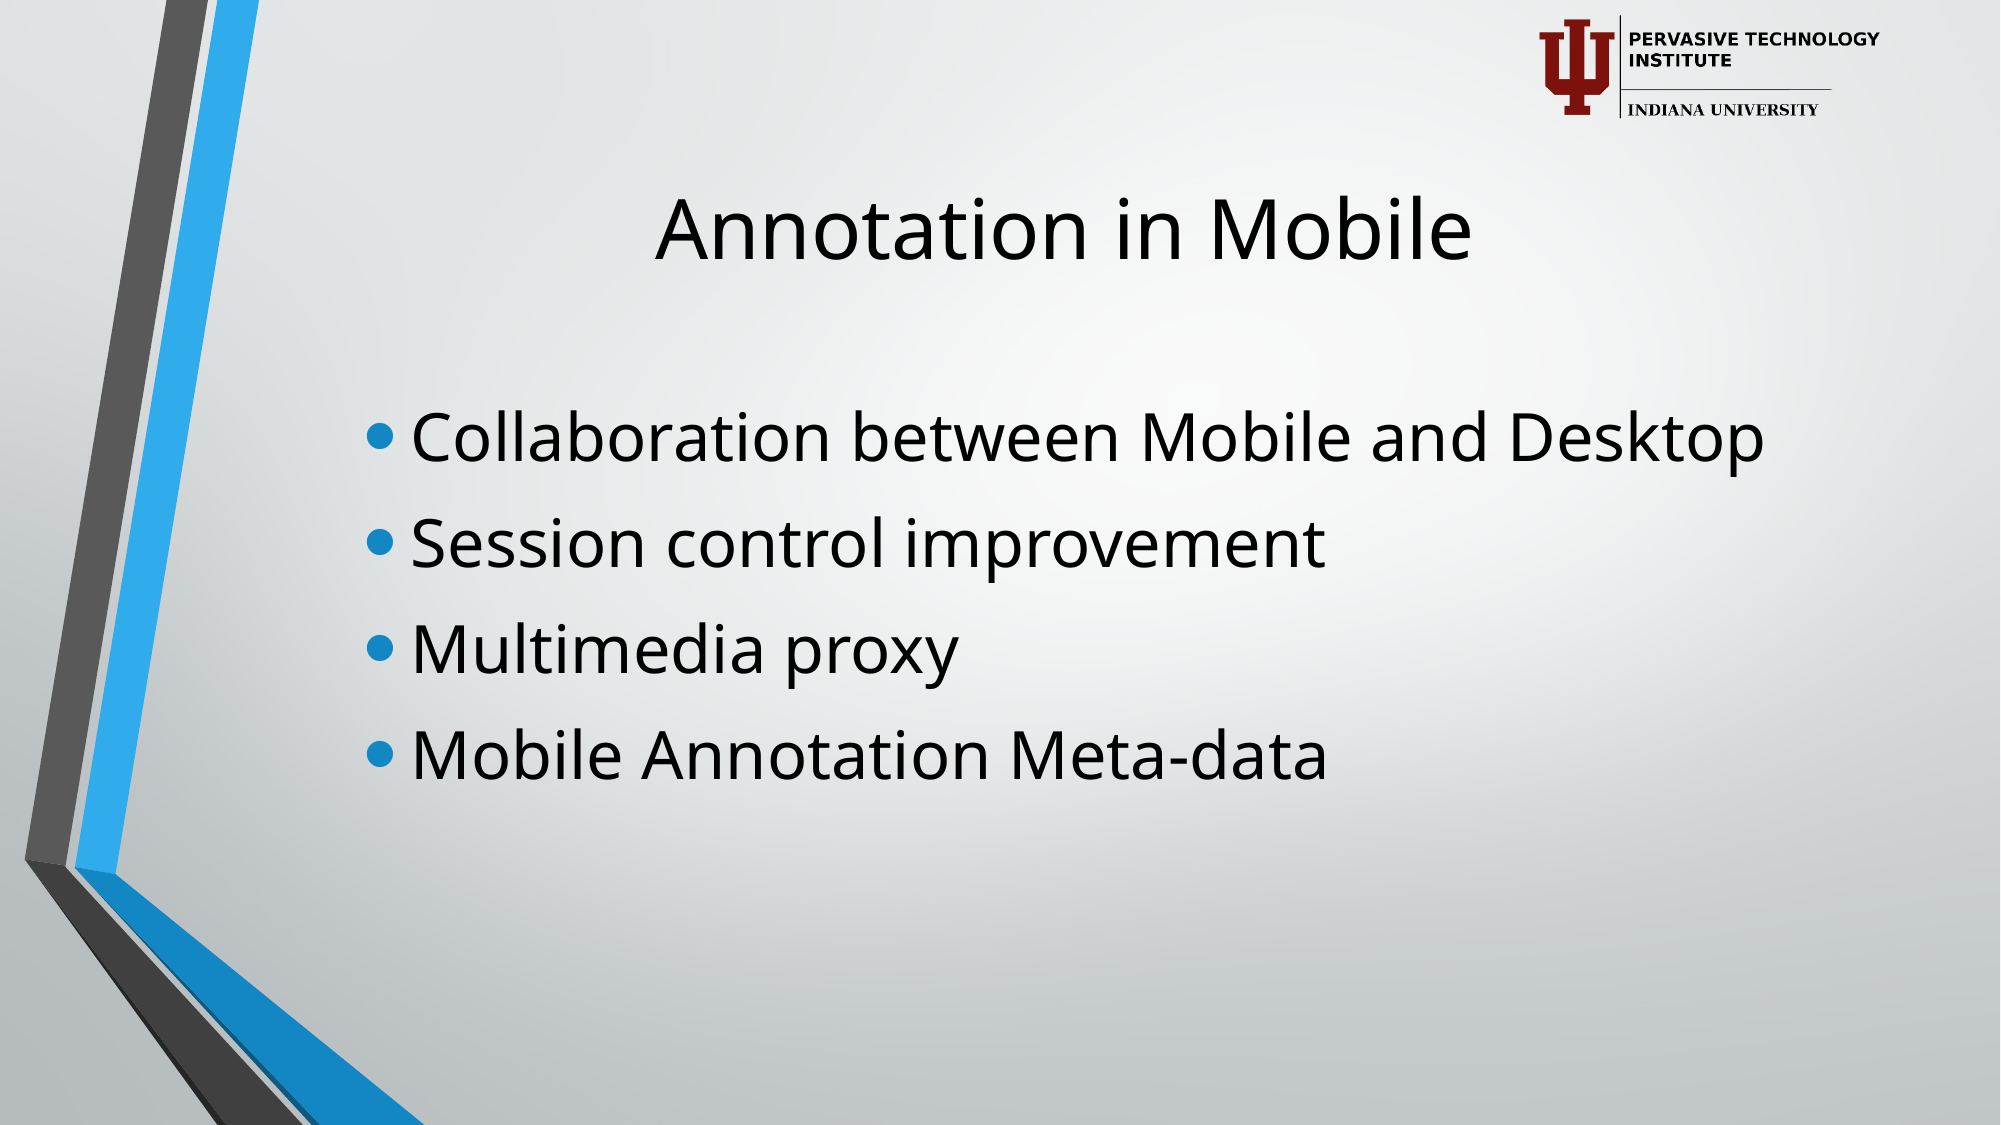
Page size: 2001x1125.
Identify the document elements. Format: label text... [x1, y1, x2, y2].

list Collaboration between Mobile and Desktop Session control improvement Multimedia proxy Mobile Annotation Meta-data [348, 343, 1887, 950]
picture [1533, 13, 1887, 112]
title Annotation in Mobile [243, 112, 1887, 341]
